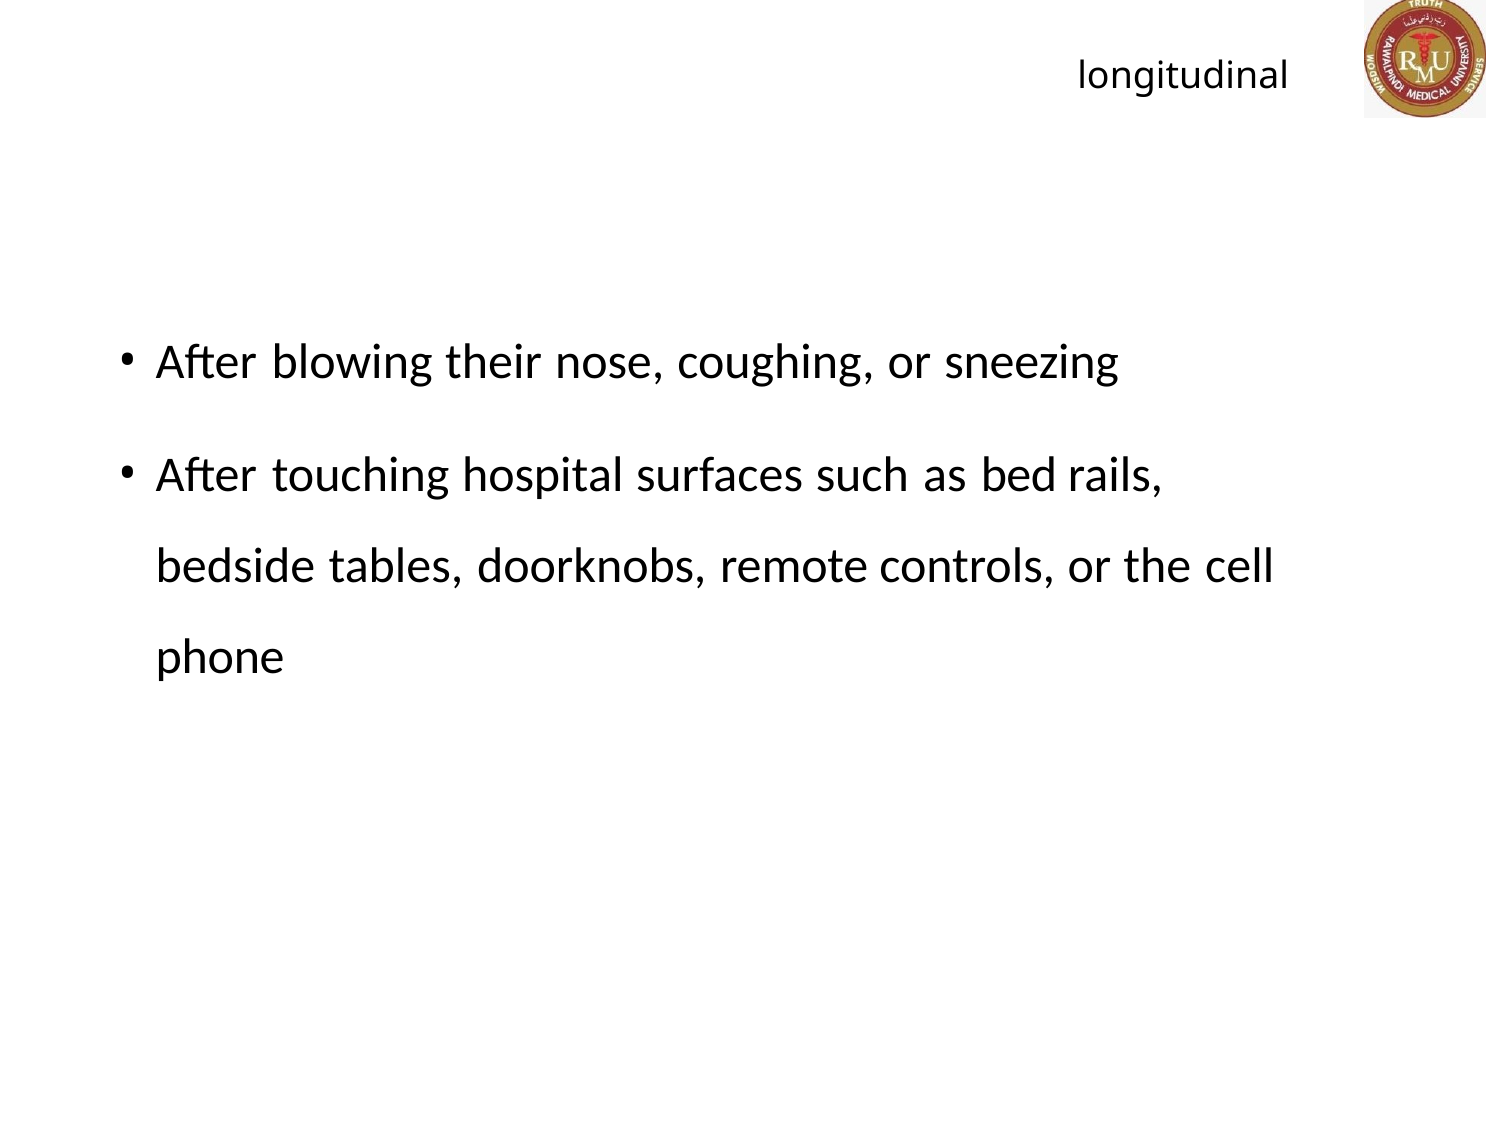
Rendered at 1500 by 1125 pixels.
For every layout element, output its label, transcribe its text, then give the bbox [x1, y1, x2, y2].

text_box After blowing their nose, coughing, or sneezing After touching hospital surfaces such as bed rails, bedside tables, doorknobs, remote controls, or the cell phone [116, 325, 1376, 684]
picture [1363, 0, 1487, 118]
text_box longitudinal [1062, 43, 1325, 104]
